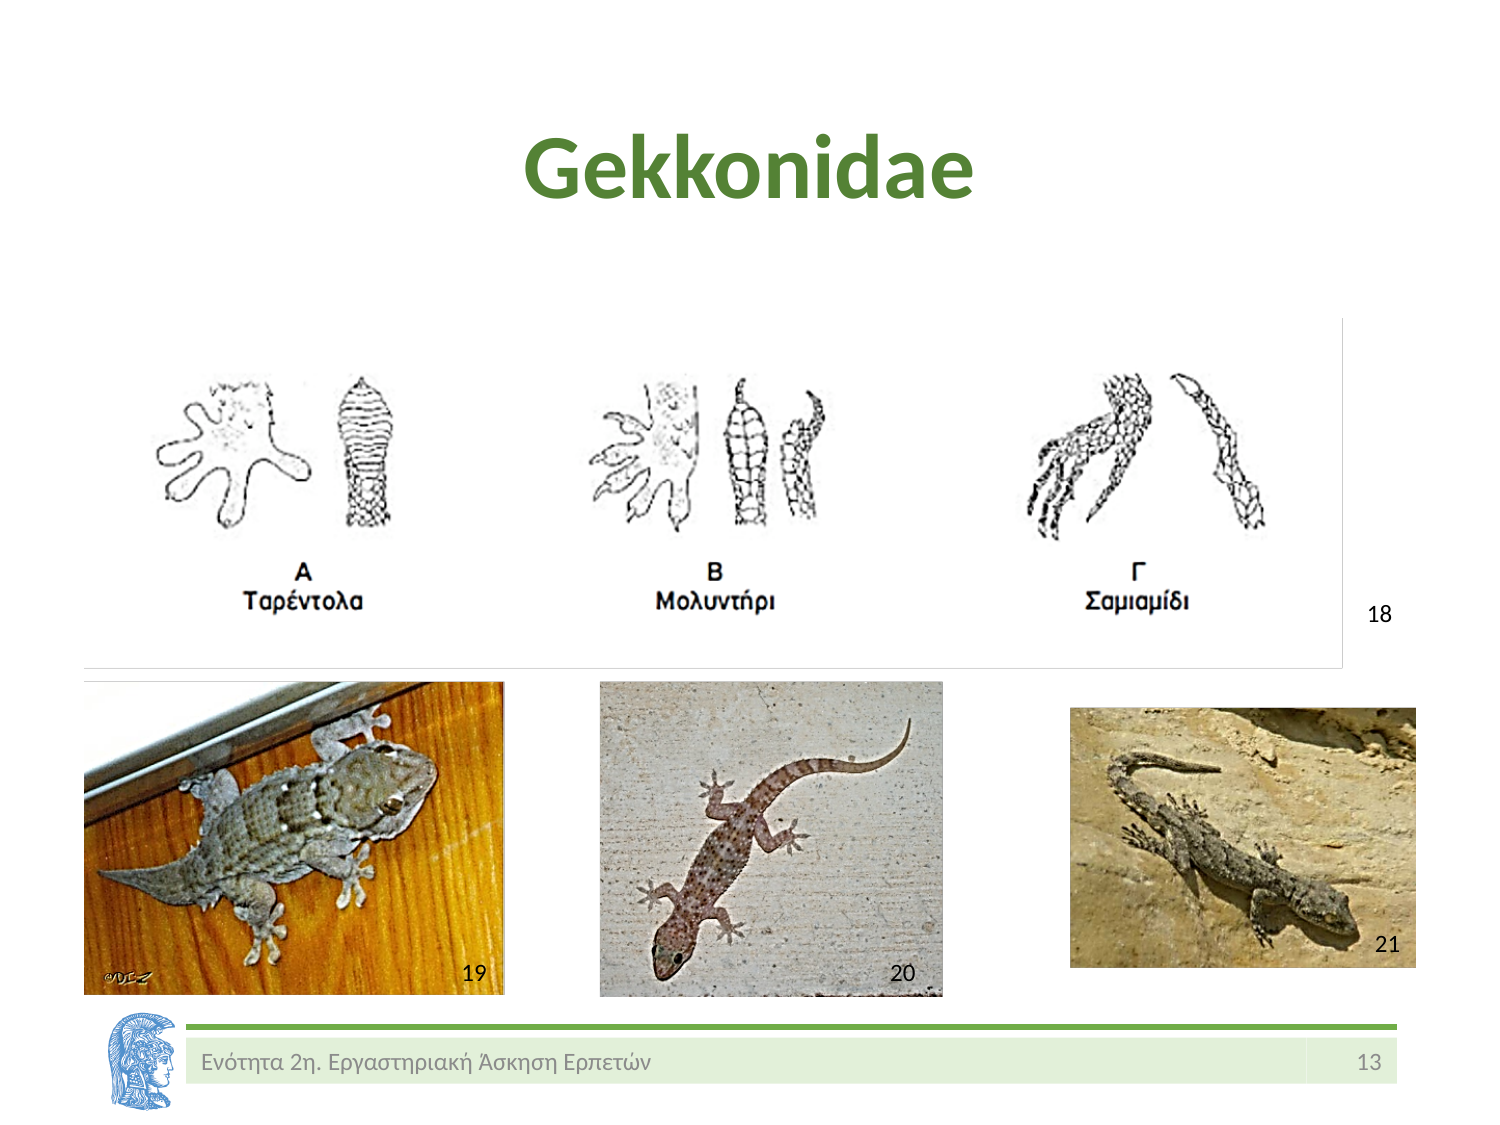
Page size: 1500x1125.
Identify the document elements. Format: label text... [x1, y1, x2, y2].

slide_number 13 [1306, 1037, 1397, 1084]
title Gekkonidae [103, 59, 1397, 278]
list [83, 318, 1416, 997]
footer Ενότητα 2η. Εργαστηριακή Άσκηση Ερπετών [186, 1037, 1306, 1084]
picture [103, 1011, 186, 1114]
